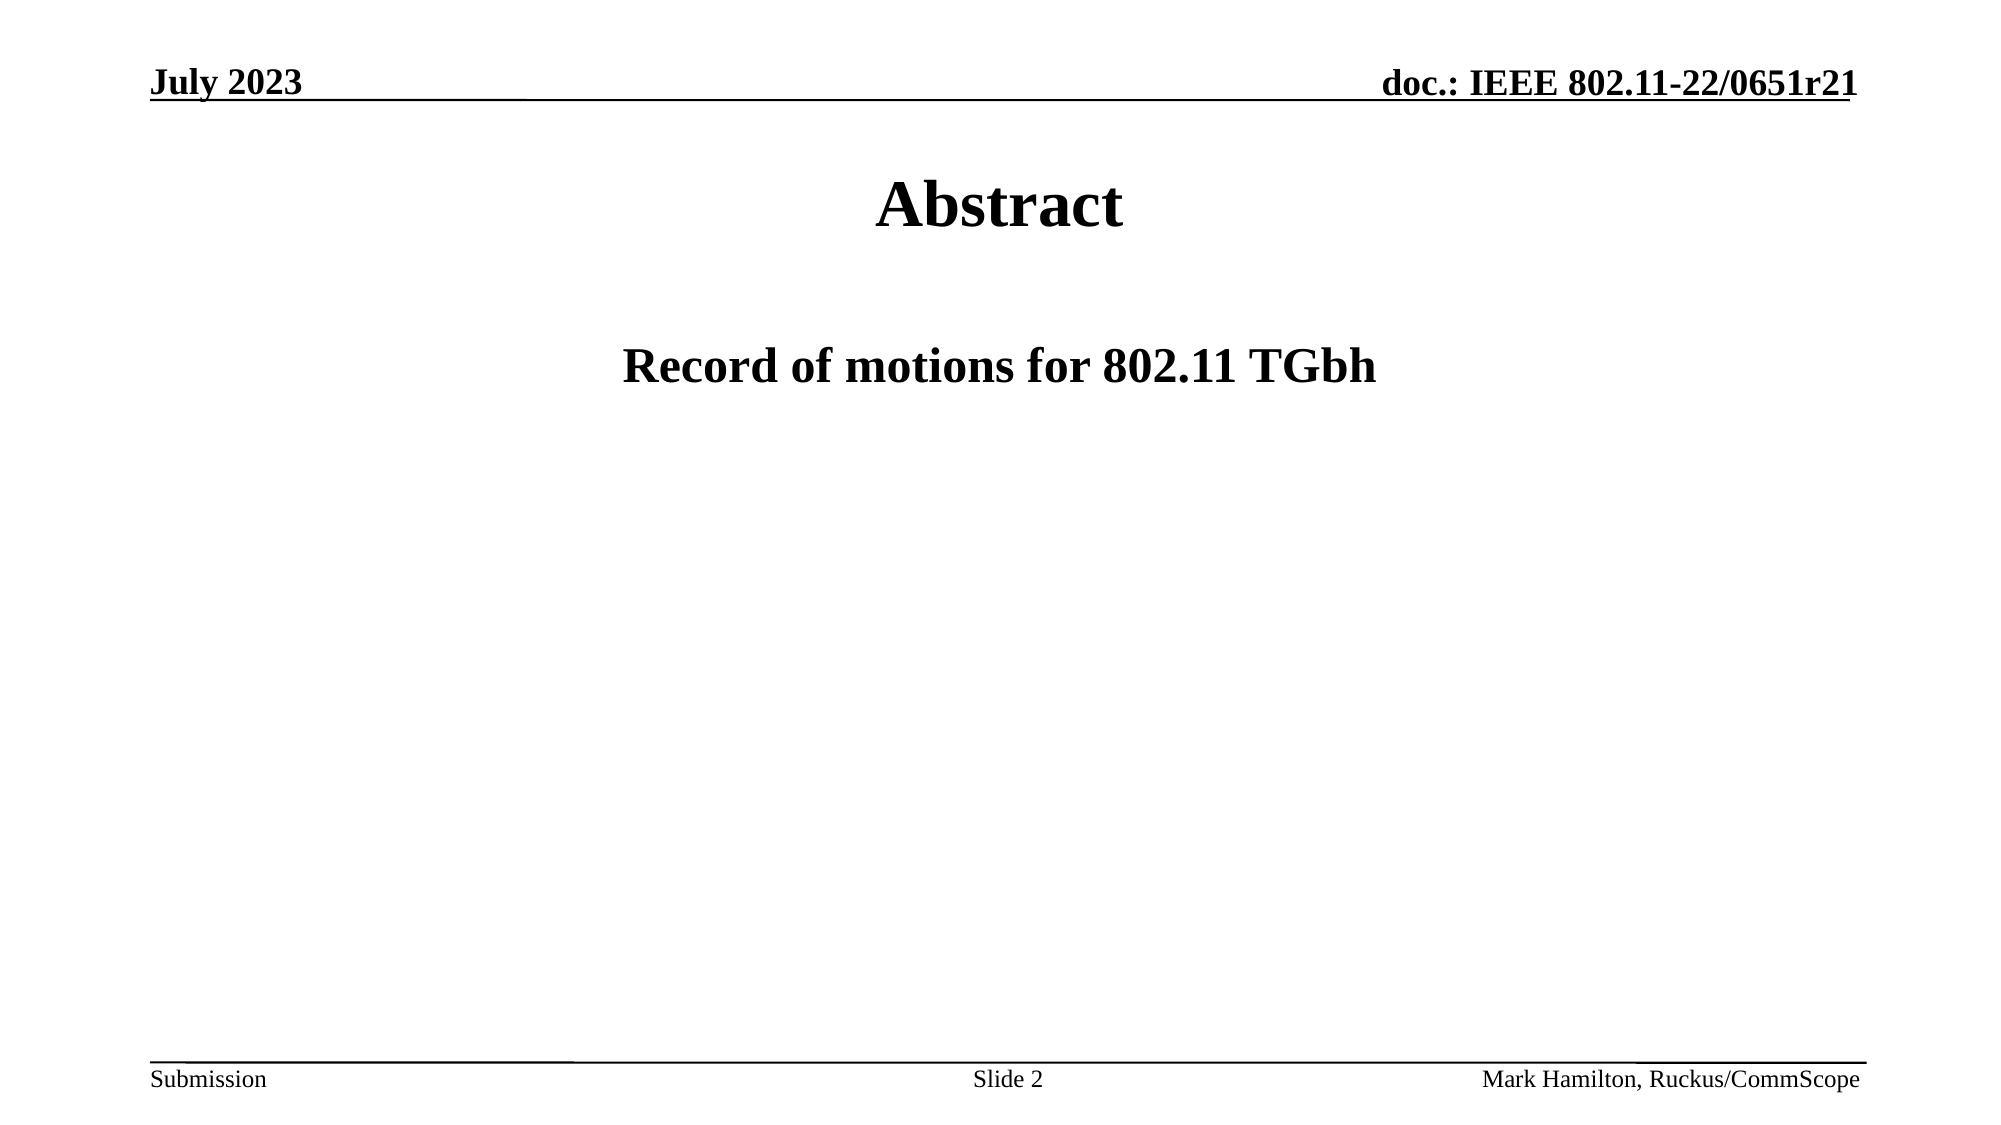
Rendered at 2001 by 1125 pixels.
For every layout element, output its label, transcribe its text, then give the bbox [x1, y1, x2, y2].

slide_number Slide 2 [950, 1061, 1067, 1123]
list Record of motions for 802.11 TGbh [149, 324, 1850, 1000]
title Abstract [149, 112, 1850, 288]
